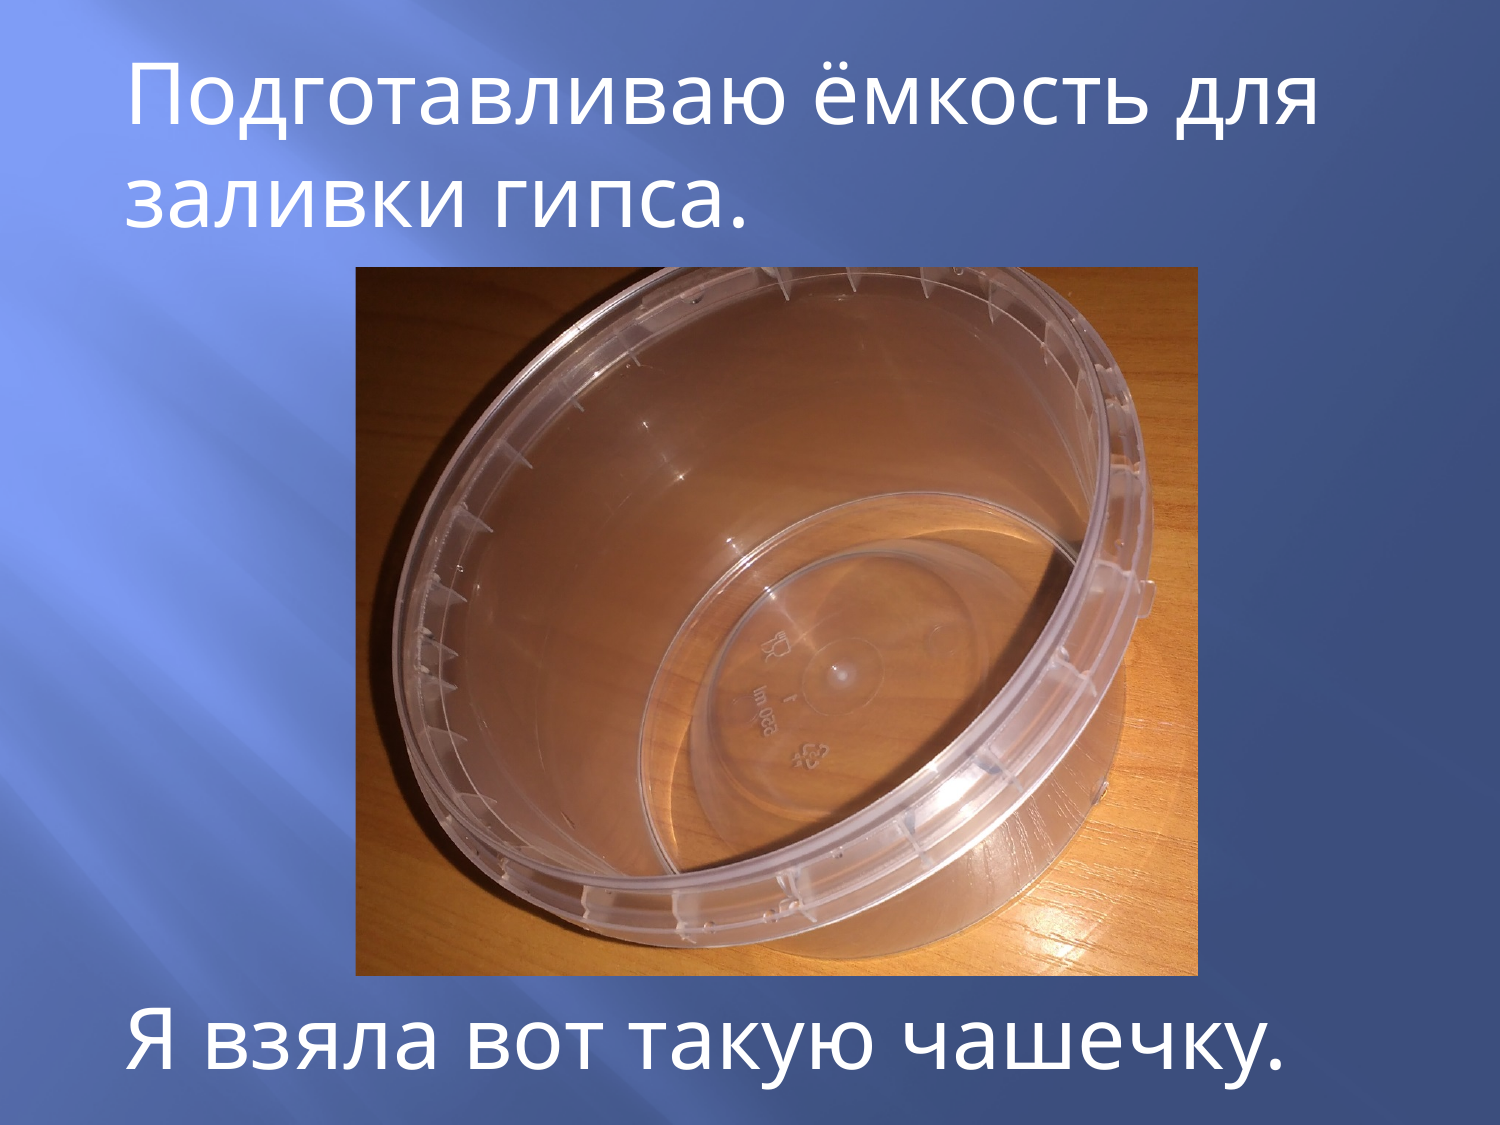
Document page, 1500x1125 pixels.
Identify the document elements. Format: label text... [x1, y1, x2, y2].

picture [355, 266, 1199, 977]
list Подготавливаю ёмкость для заливки гипса. Я взяла вот такую чашечку. [88, 30, 1439, 1094]
